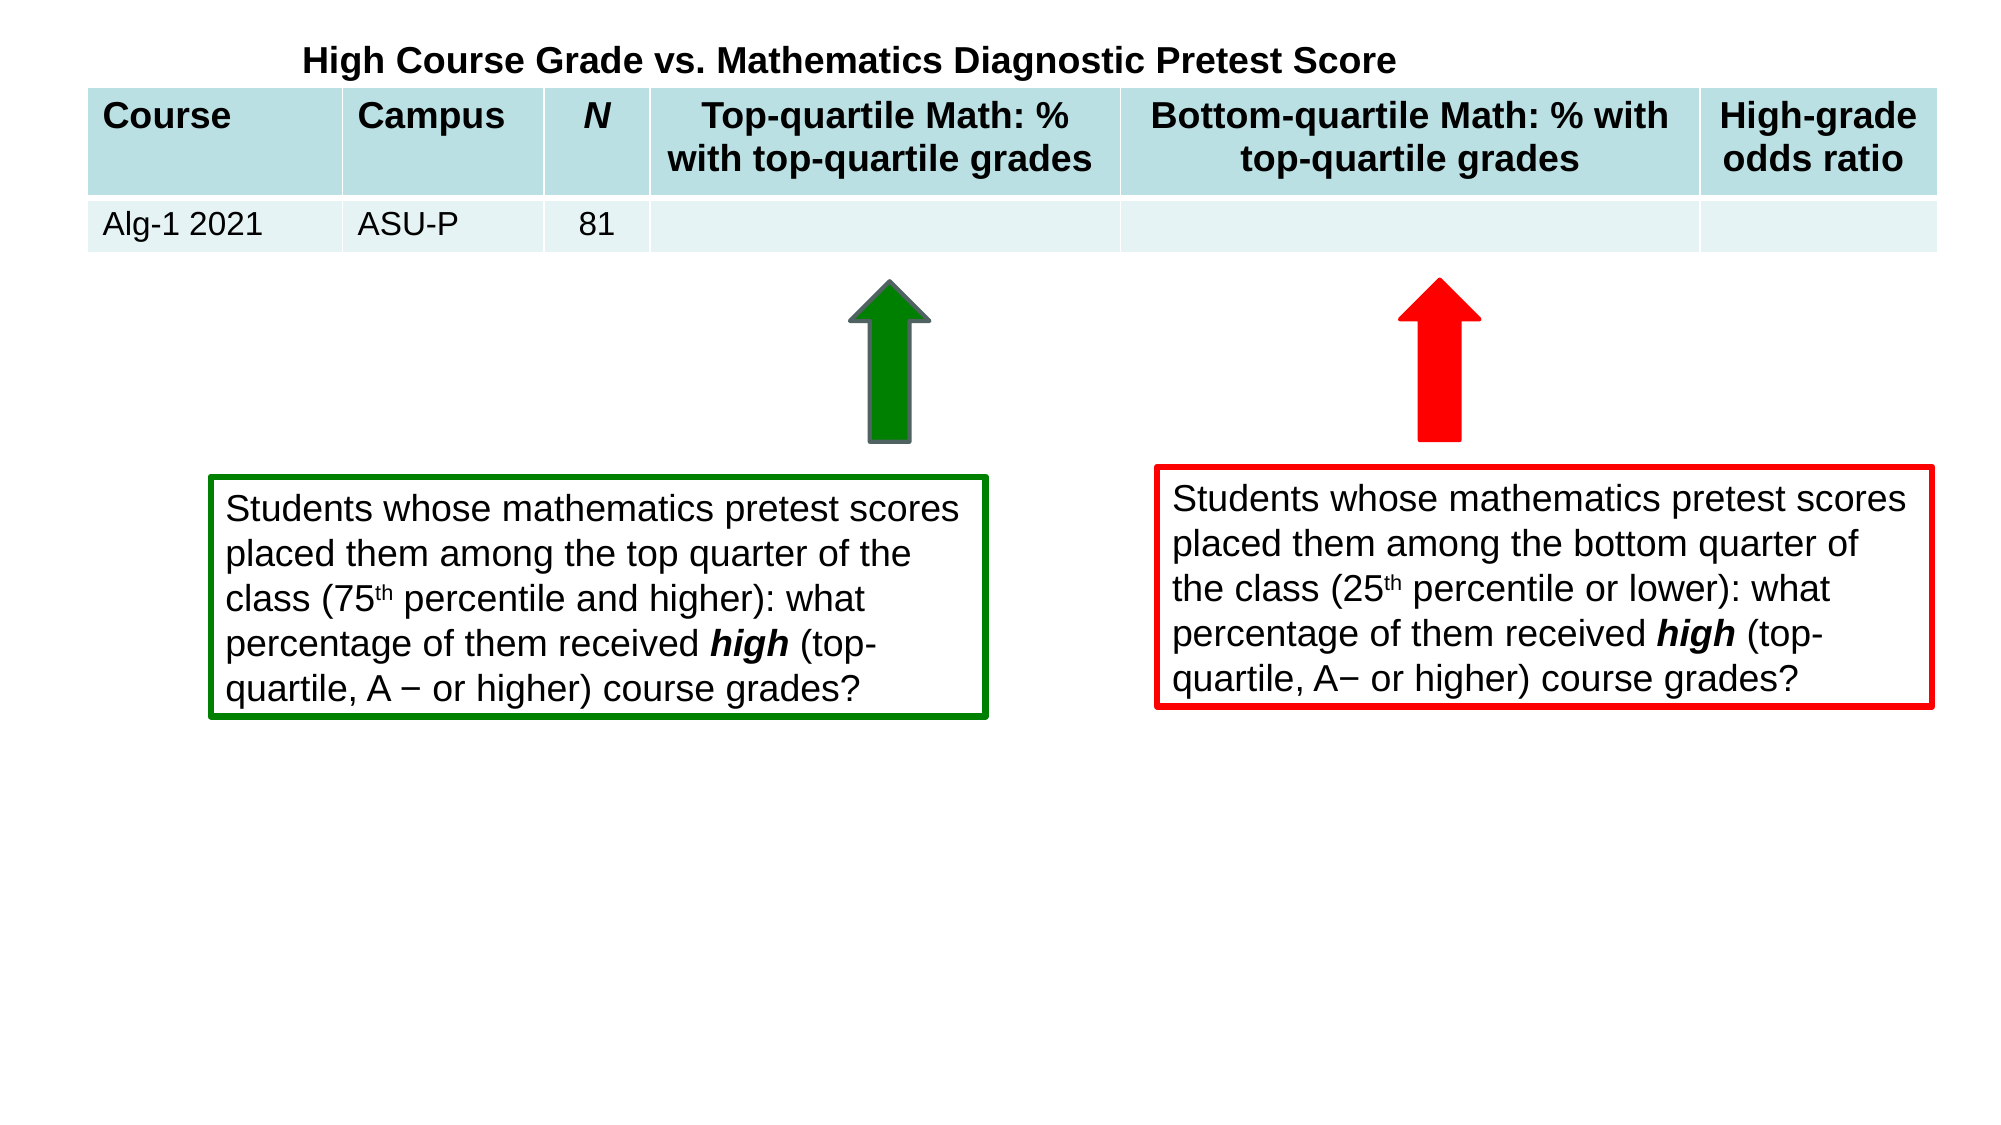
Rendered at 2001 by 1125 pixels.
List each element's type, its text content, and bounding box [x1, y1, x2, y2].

table_header Course [88, 88, 342, 195]
table_cell 81 [545, 201, 649, 252]
table_cell [1701, 201, 1937, 252]
table_cell ASU-P [343, 201, 543, 252]
table_header Bottom-quartile Math: % with top-quartile grades [1121, 88, 1699, 195]
text_box [1398, 277, 1482, 443]
table_header High-grade odds ratio [1701, 88, 1937, 195]
table_header Top-quartile Math: % with top-quartile grades [651, 89, 1120, 195]
text_box [847, 279, 932, 444]
text_box High Course Grade vs. Mathematics Diagnostic Pretest Score [287, 28, 1684, 89]
table_cell Alg-1 2021 [88, 201, 342, 252]
text_box Students whose mathematics pretest scores placed them among the top quarter of the class (75th percentile and higher): what percentage of them received high (top-quartile, A − or higher) course grades? [210, 476, 986, 717]
table_header N [545, 89, 649, 195]
table_cell [651, 201, 1120, 252]
text_box Students whose mathematics pretest scores placed them among the bottom quarter of the class (25th percentile or lower): what percentage of them received high (top-quartile, A− or higher) course grades? [1157, 466, 1933, 707]
table_cell [1121, 201, 1699, 252]
table_header Campus [343, 89, 543, 195]
